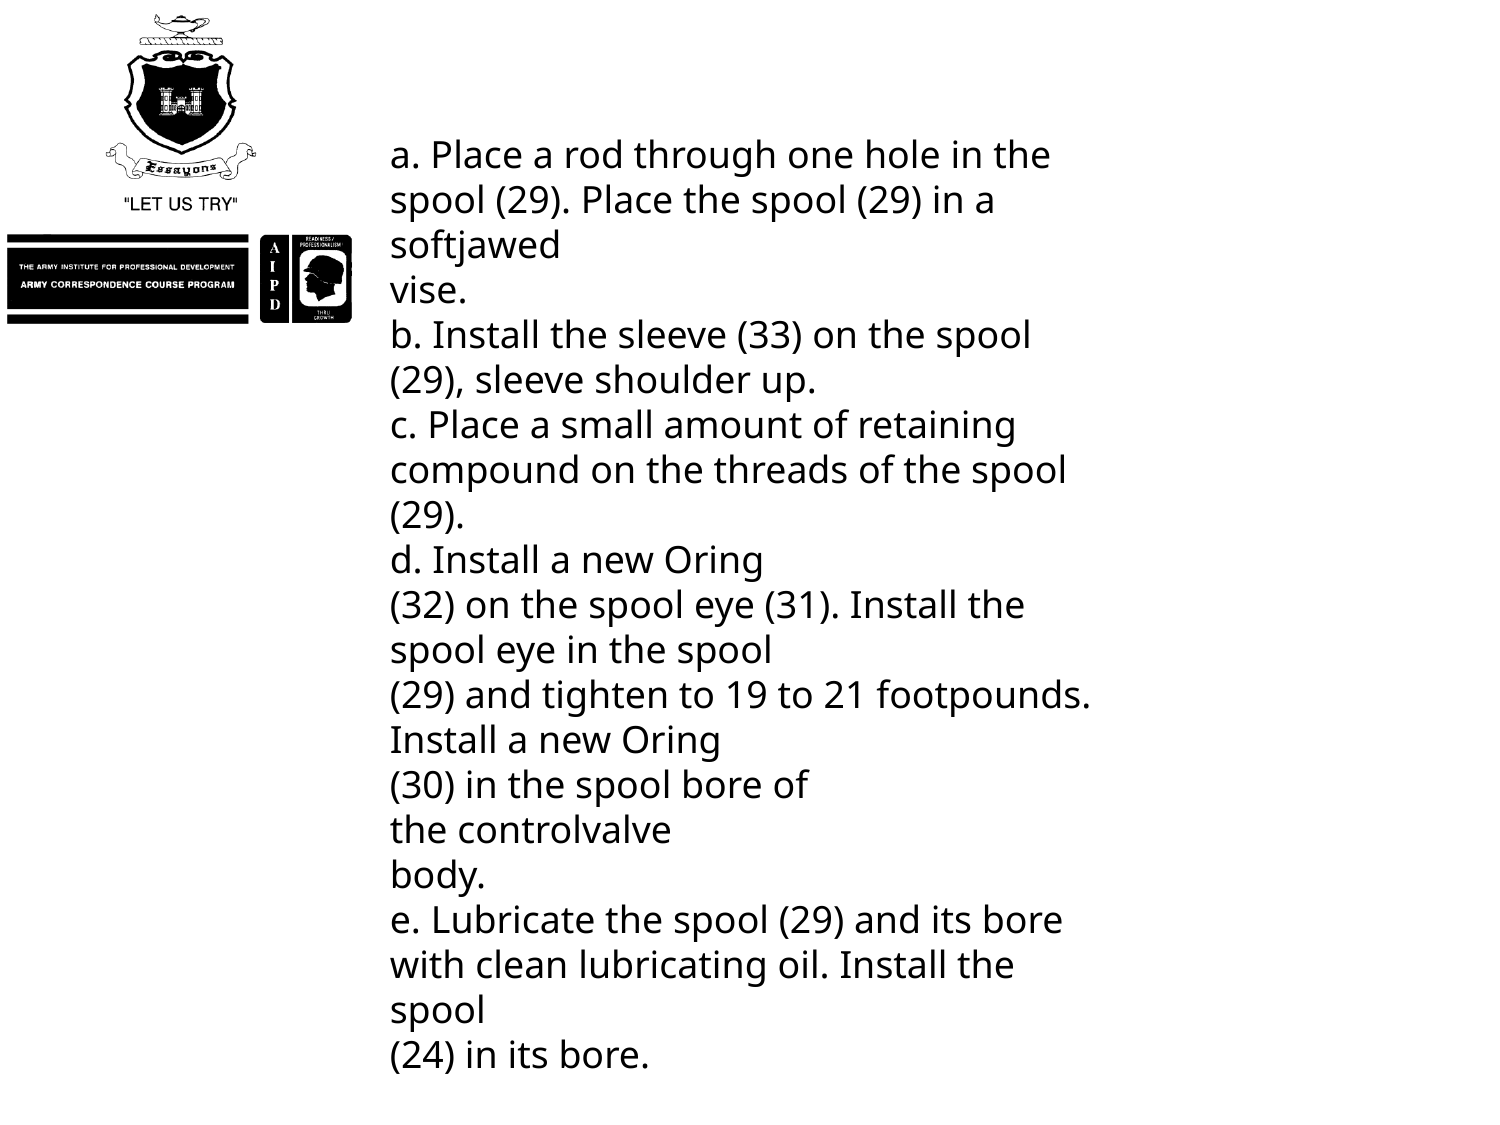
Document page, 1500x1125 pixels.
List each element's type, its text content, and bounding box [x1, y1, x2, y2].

text_box a. Place a rod through one hole in the spool (29). Place the spool (29) in a softjawed vise. b. Install the sleeve (33) on the spool (29), sleeve shoulder up. c. Place a small amount of retaining compound on the threads of the spool (29). d. Install a new Oring (32) on the spool eye (31). Install the spool eye in the spool (29) and tighten to 19 to 21 footpounds. Install a new Oring (30) in the spool bore of the controlvalve body. e. Lubricate the spool (29) and its bore with clean lubricating oil. Install the spool (24) in its bore. [374, 123, 1125, 1083]
picture [5, 12, 353, 326]
